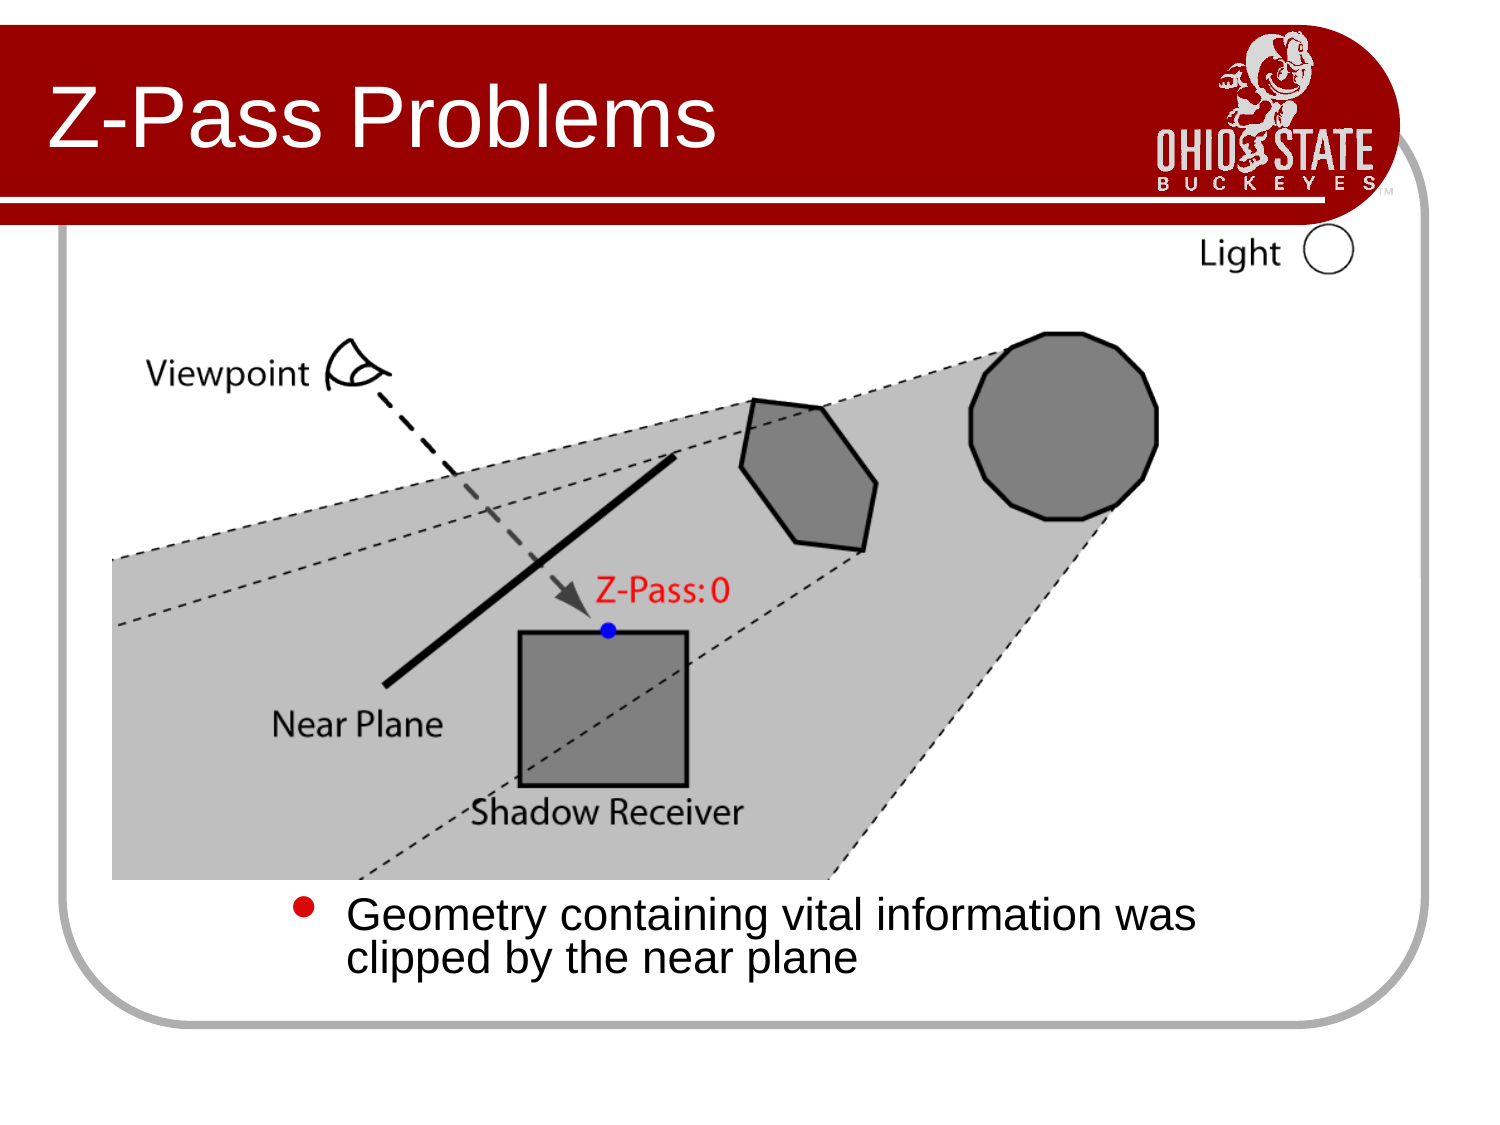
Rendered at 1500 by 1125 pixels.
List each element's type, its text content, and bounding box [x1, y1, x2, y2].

list Geometry containing vital information was clipped by the near plane [274, 889, 1338, 1038]
title Z-Pass Problems [31, 37, 1201, 188]
picture [112, 212, 1369, 880]
